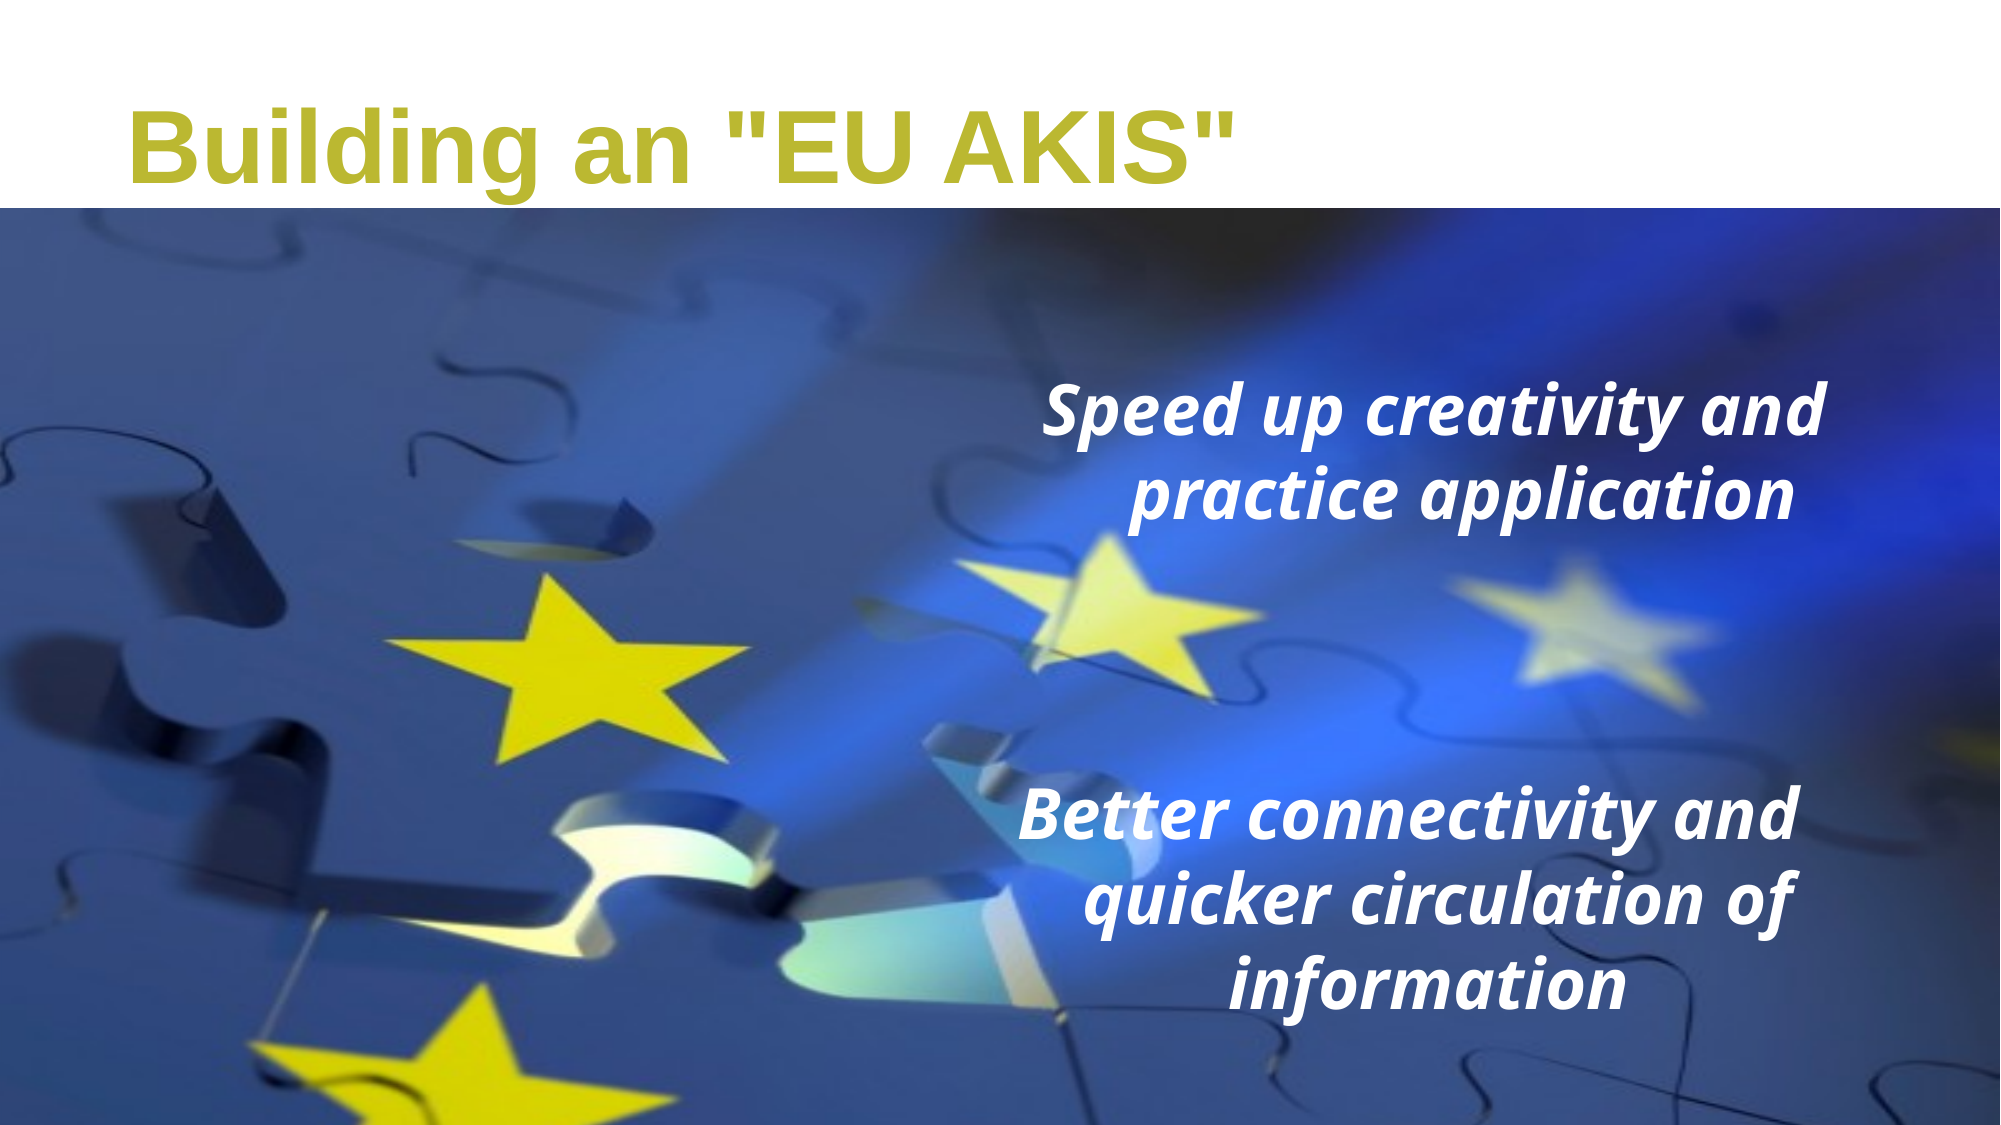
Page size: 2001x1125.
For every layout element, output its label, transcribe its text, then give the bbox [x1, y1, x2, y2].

text_box Building an "EU AKIS" [111, 71, 1916, 201]
picture [0, 207, 2000, 1125]
